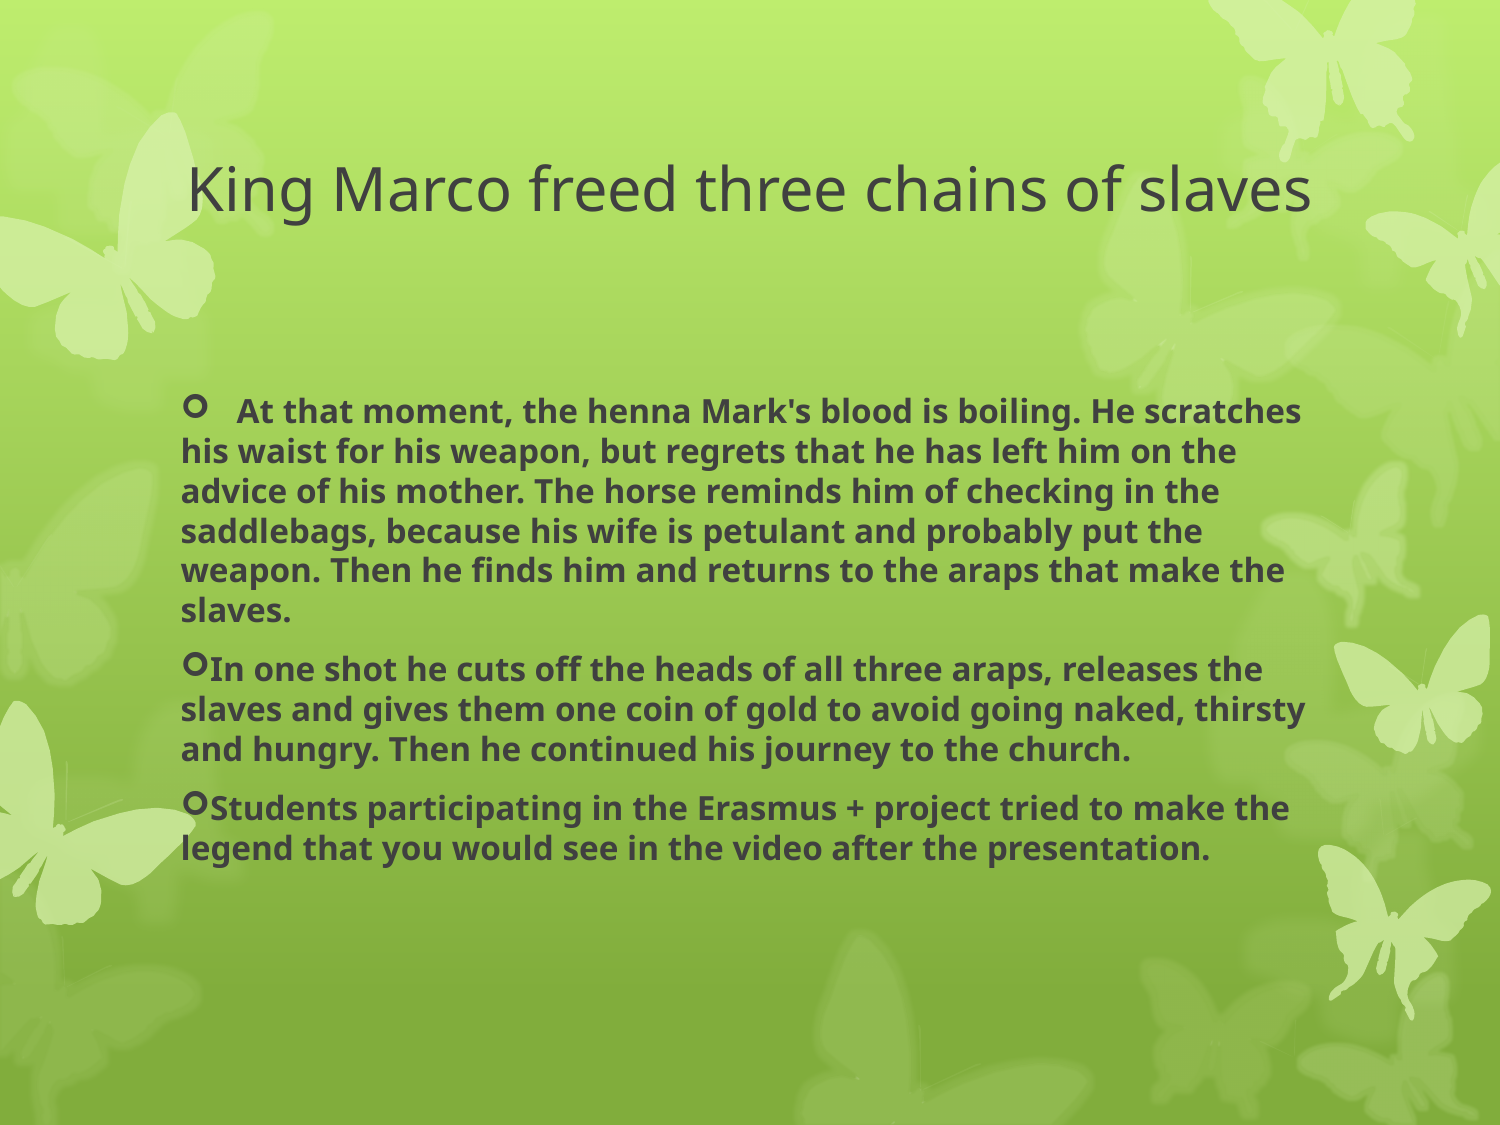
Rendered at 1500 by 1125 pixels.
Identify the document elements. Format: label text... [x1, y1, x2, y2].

title King Marco freed three chains of slaves [165, 110, 1335, 263]
list At that moment, the henna Mark's blood is boiling. He scratches his waist for his weapon, but regrets that he has left him on the advice of his mother. The horse reminds him of checking in the saddlebags, because his wife is petulant and probably put the weapon. Then he finds him and returns to the araps that make the slaves. In one shot he cuts off the heads of all three araps, releases the slaves and gives them one coin of gold to avoid going naked, thirsty and hungry. Then he continued his journey to the church. Students participating in the Erasmus + project tried to make the legend that you would see in the video after the presentation. [165, 296, 1335, 962]
